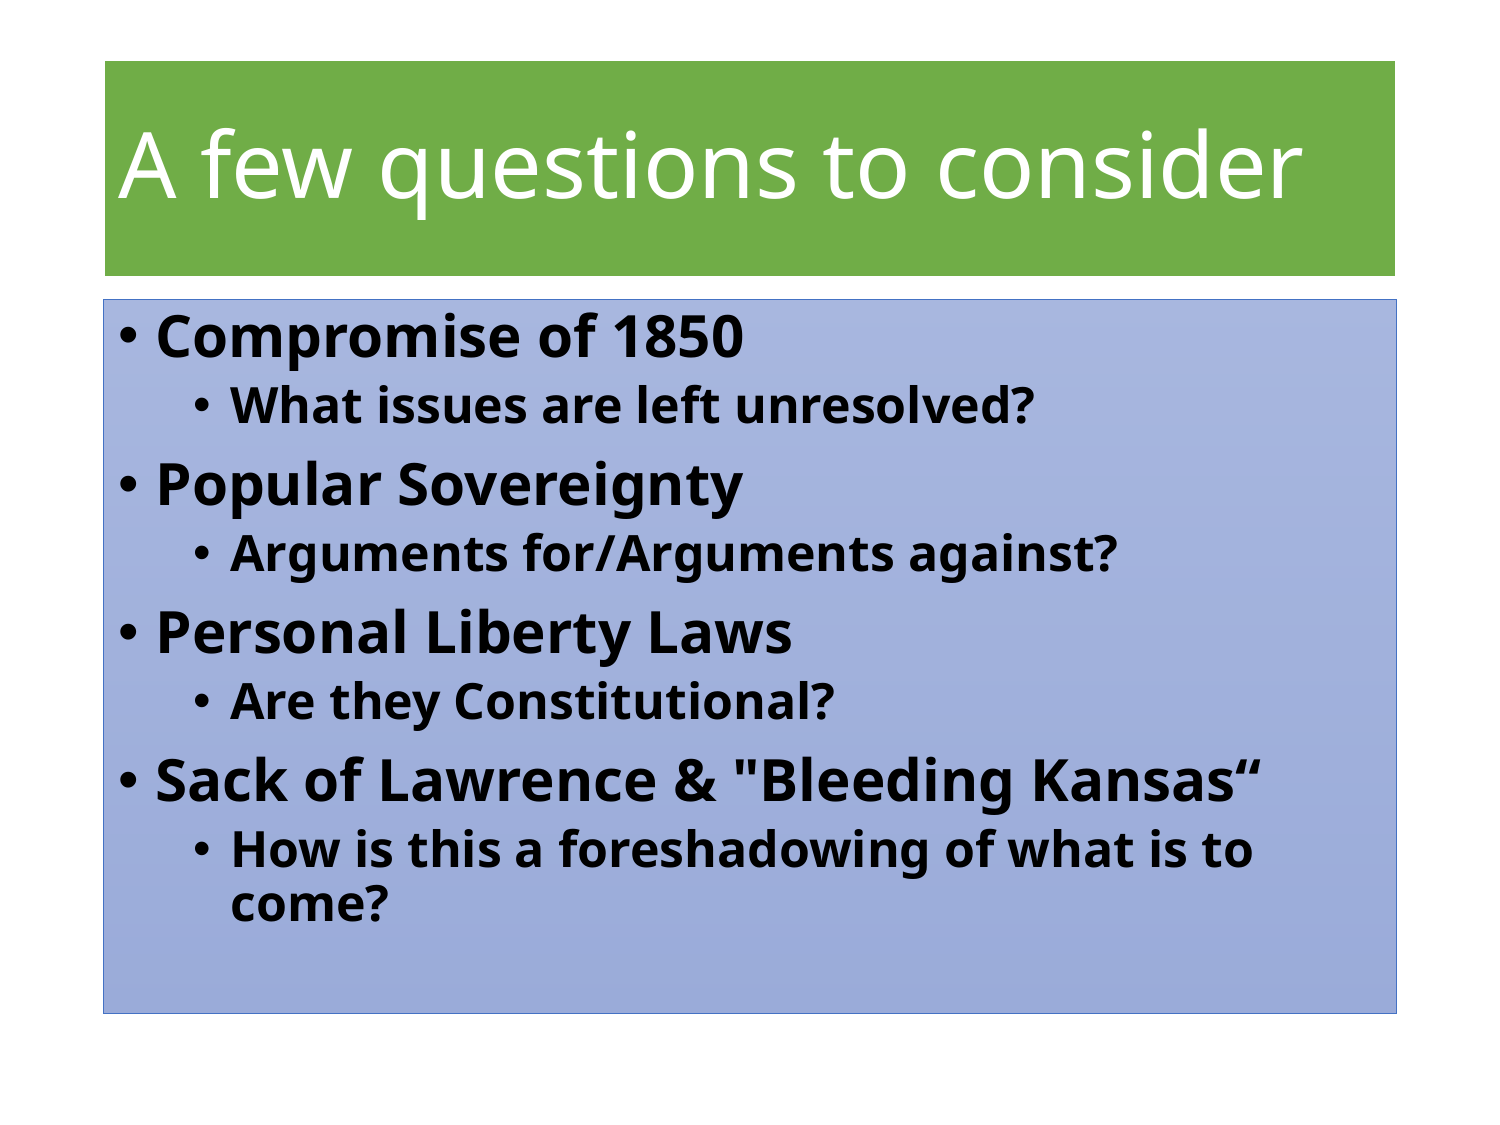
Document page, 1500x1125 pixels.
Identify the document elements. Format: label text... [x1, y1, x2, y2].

list Compromise of 1850 What issues are left unresolved? Popular Sovereignty Arguments for/Arguments against? Personal Liberty Laws Are they Constitutional? Sack of Lawrence & "Bleeding Kansas“ How is this a foreshadowing of what is to come? [103, 299, 1397, 1014]
title A few questions to consider [102, 58, 1398, 279]
